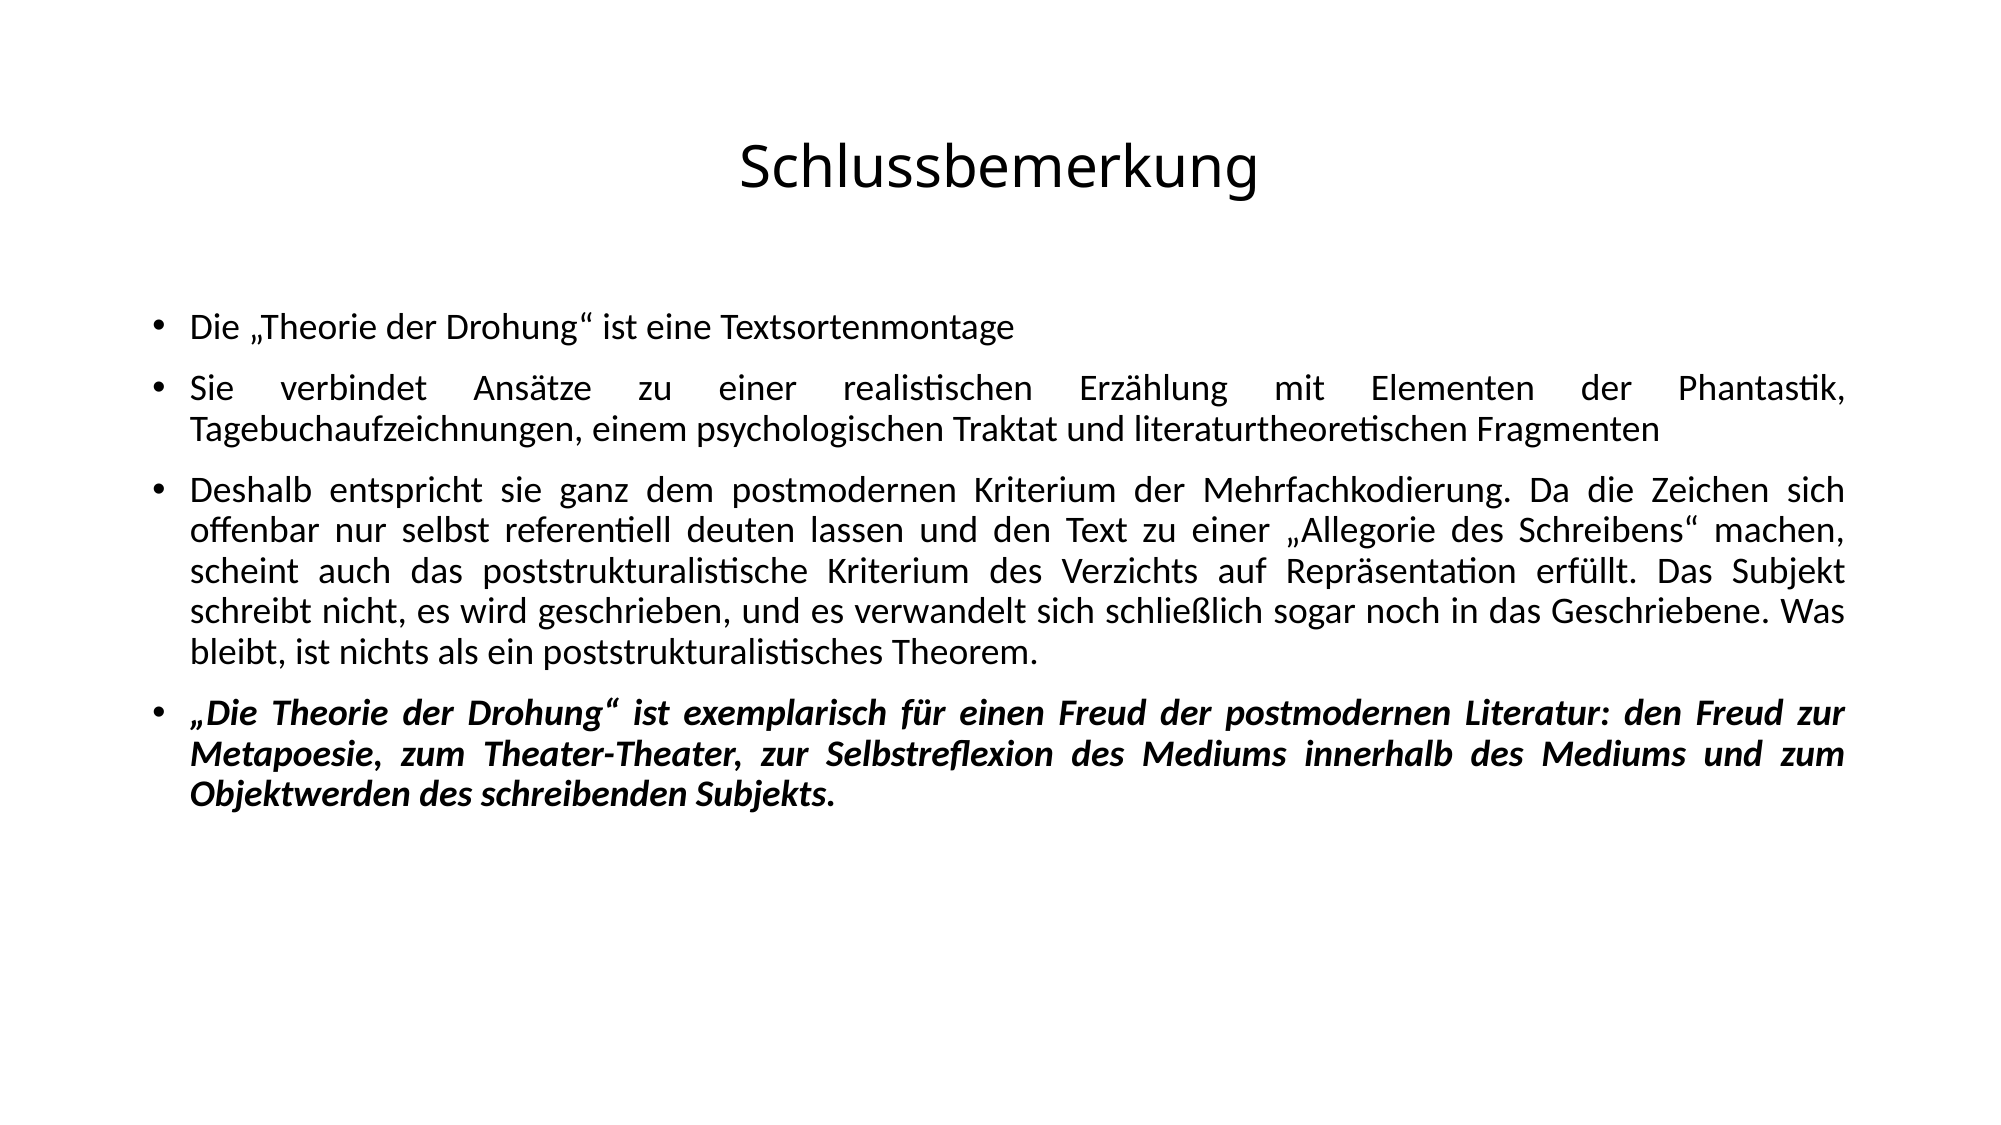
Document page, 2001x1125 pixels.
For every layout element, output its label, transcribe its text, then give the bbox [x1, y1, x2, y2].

title Schlussbemerkung [137, 59, 1863, 278]
list Die „Theorie der Drohung“ ist eine Textsortenmontage Sie verbindet Ansätze zu einer realistischen Erzählung mit Elementen der Phantastik, Tagebuchaufzeichnungen, einem psychologischen Traktat und literaturtheoretischen Fragmenten Deshalb entspricht sie ganz dem postmodernen Kriterium der Mehrfachkodierung. Da die Zeichen sich offenbar nur selbst referentiell deuten lassen und den Text zu einer „Allegorie des Schreibens“ machen, scheint auch das poststrukturalistische Kriterium des Verzichts auf Repräsentation erfüllt. Das Subjekt schreibt nicht, es wird geschrieben, und es verwandelt sich schließlich sogar noch in das Geschriebene. Was bleibt, ist nichts als ein poststrukturalistisches Theorem. „Die Theorie der Drohung“ ist exemplarisch für einen Freud der postmodernen Literatur: den Freud zur Metapoesie, zum Theater-Theater, zur Selbstreflexion des Mediums innerhalb des Mediums und zum Objektwerden des schreibenden Subjekts. [137, 299, 1863, 1014]
